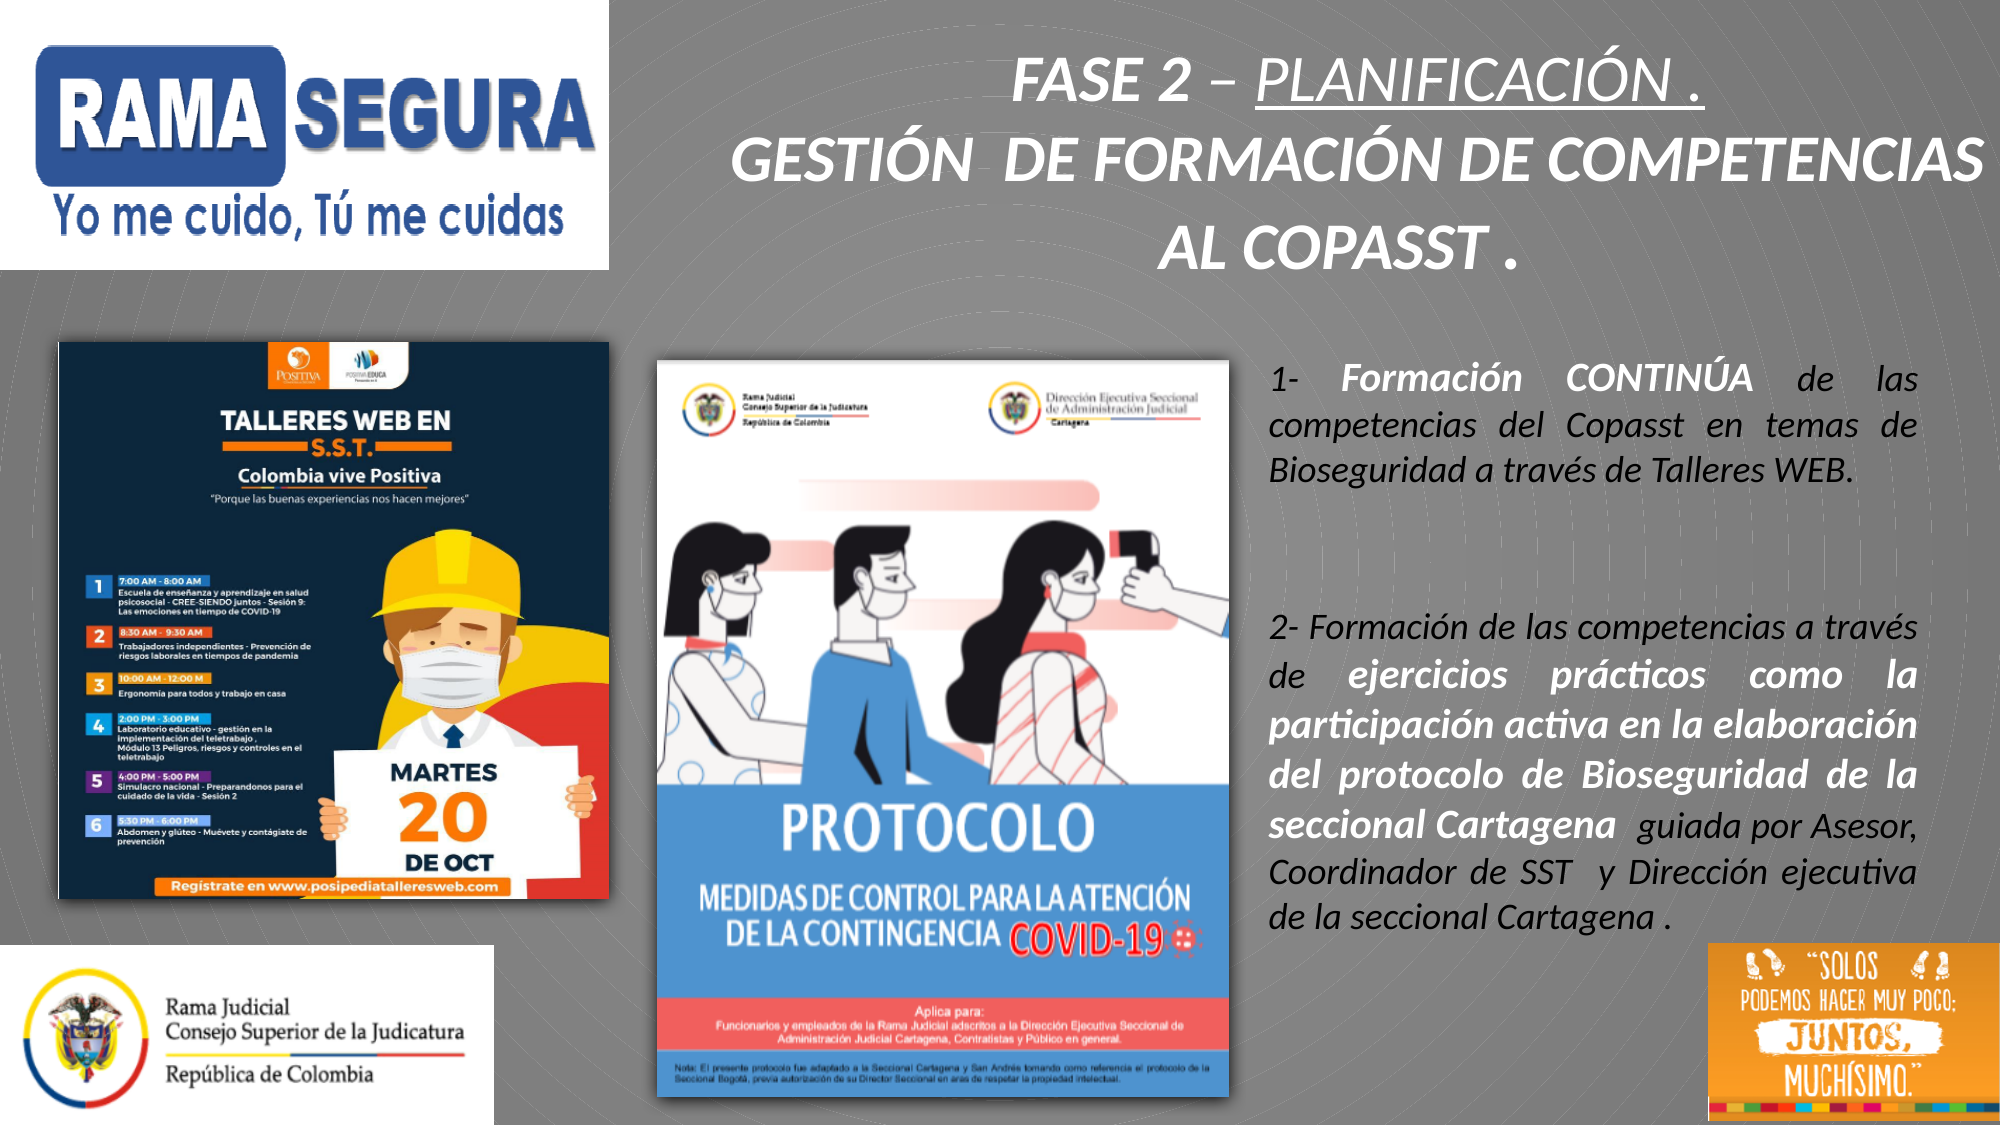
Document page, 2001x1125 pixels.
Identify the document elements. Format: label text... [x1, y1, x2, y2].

picture [1708, 943, 2000, 1121]
text_box 1- Formación CONTINÚA de las competencias del Copasst en temas de Bioseguridad a través de Talleres WEB. [1253, 342, 1934, 498]
picture [0, 945, 494, 1125]
picture [58, 342, 609, 899]
picture [657, 360, 1229, 1097]
text_box FASE 2 – PLANIFICACIÓN . GESTIÓN DE FORMACIÓN DE COMPETENCIAS AL COPASST . [679, 26, 2000, 382]
picture [0, 0, 609, 270]
text_box 2- Formación de las competencias a través de ejercicios prácticos como la participación activa en la elaboración del protocolo de Bioseguridad de la seccional Cartagena guiada por Asesor, Coordinador de SST y Dirección ejecutiva de la seccional Cartagena . [1253, 594, 1934, 945]
